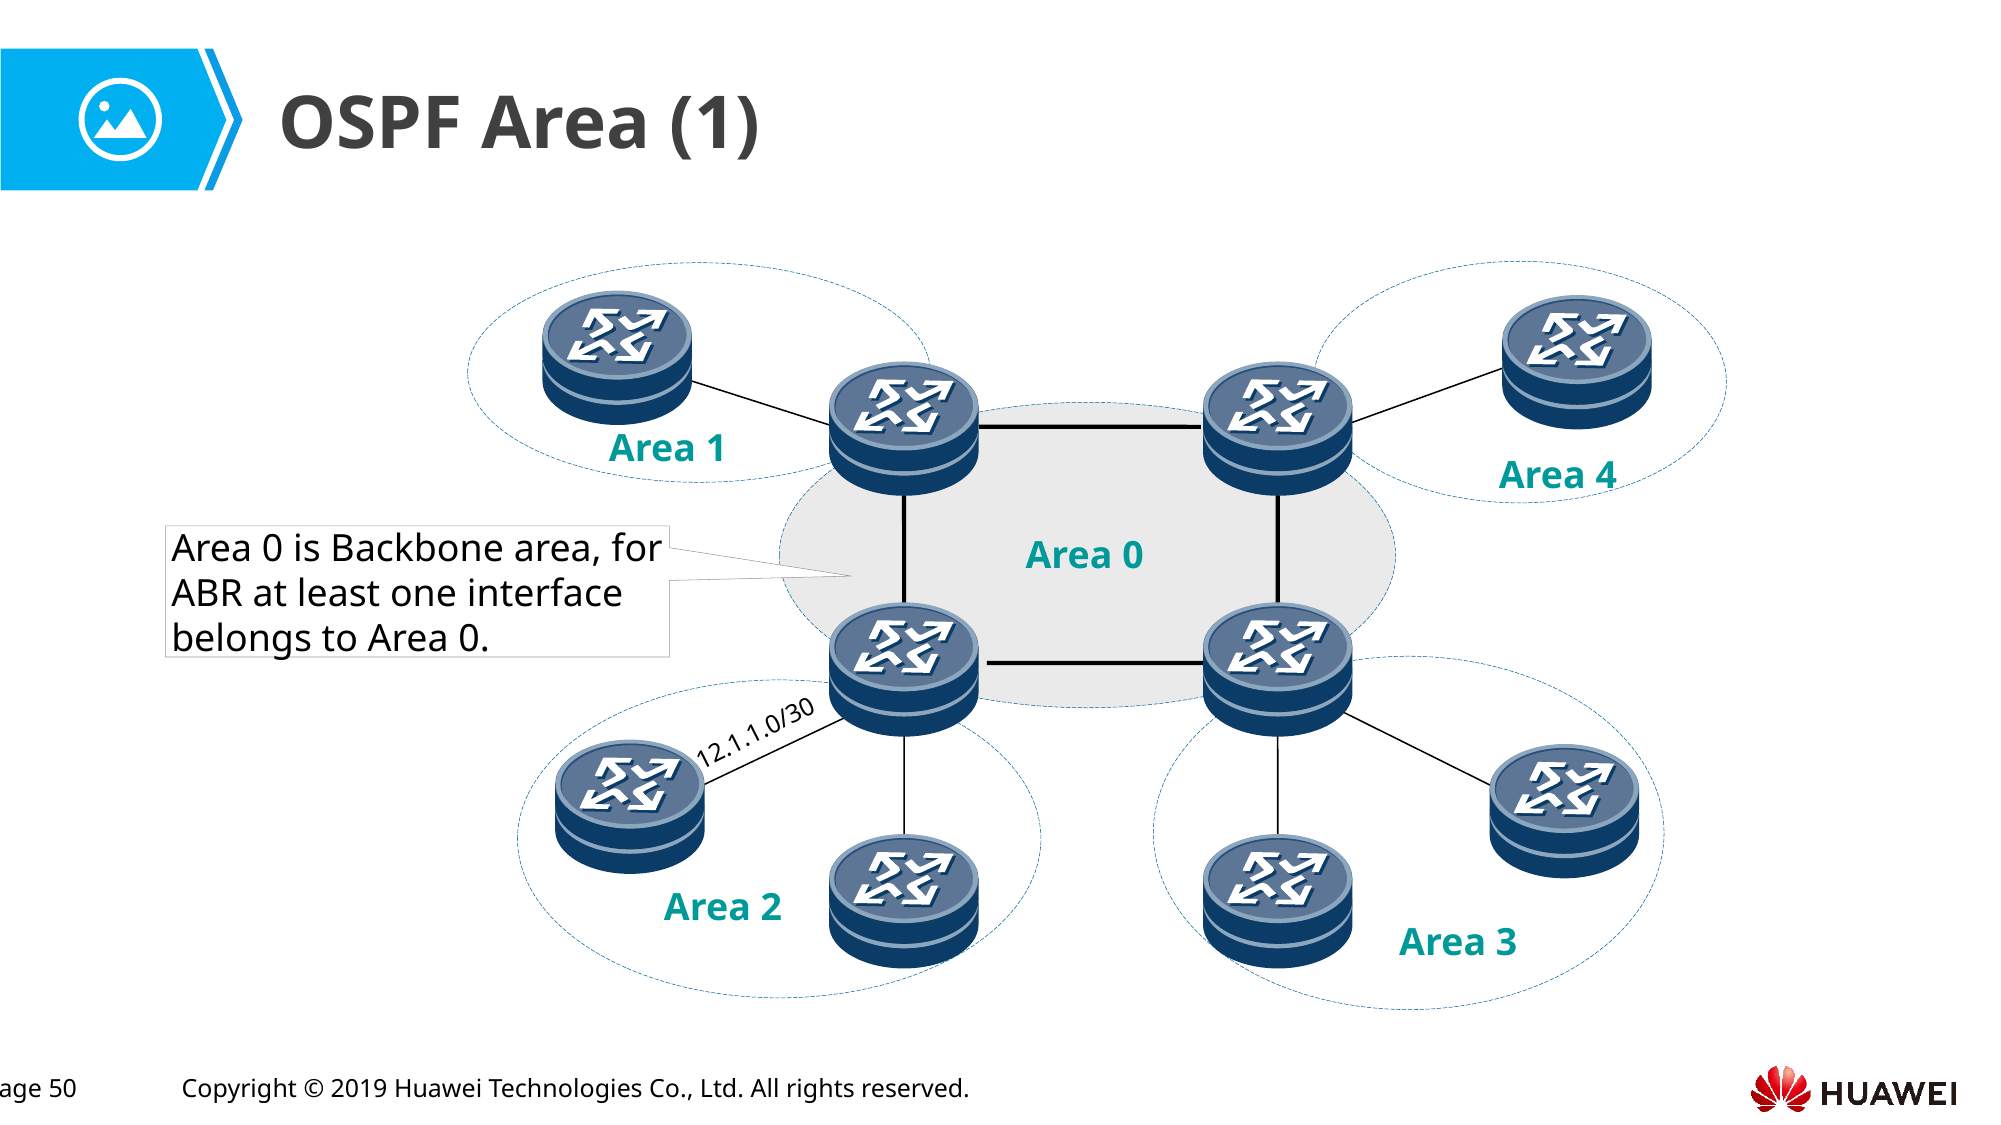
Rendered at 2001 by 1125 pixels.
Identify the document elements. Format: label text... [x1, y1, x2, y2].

picture [1751, 1066, 1956, 1112]
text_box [165, 260, 1727, 1010]
list OSPF Area (1) [261, 67, 1875, 173]
